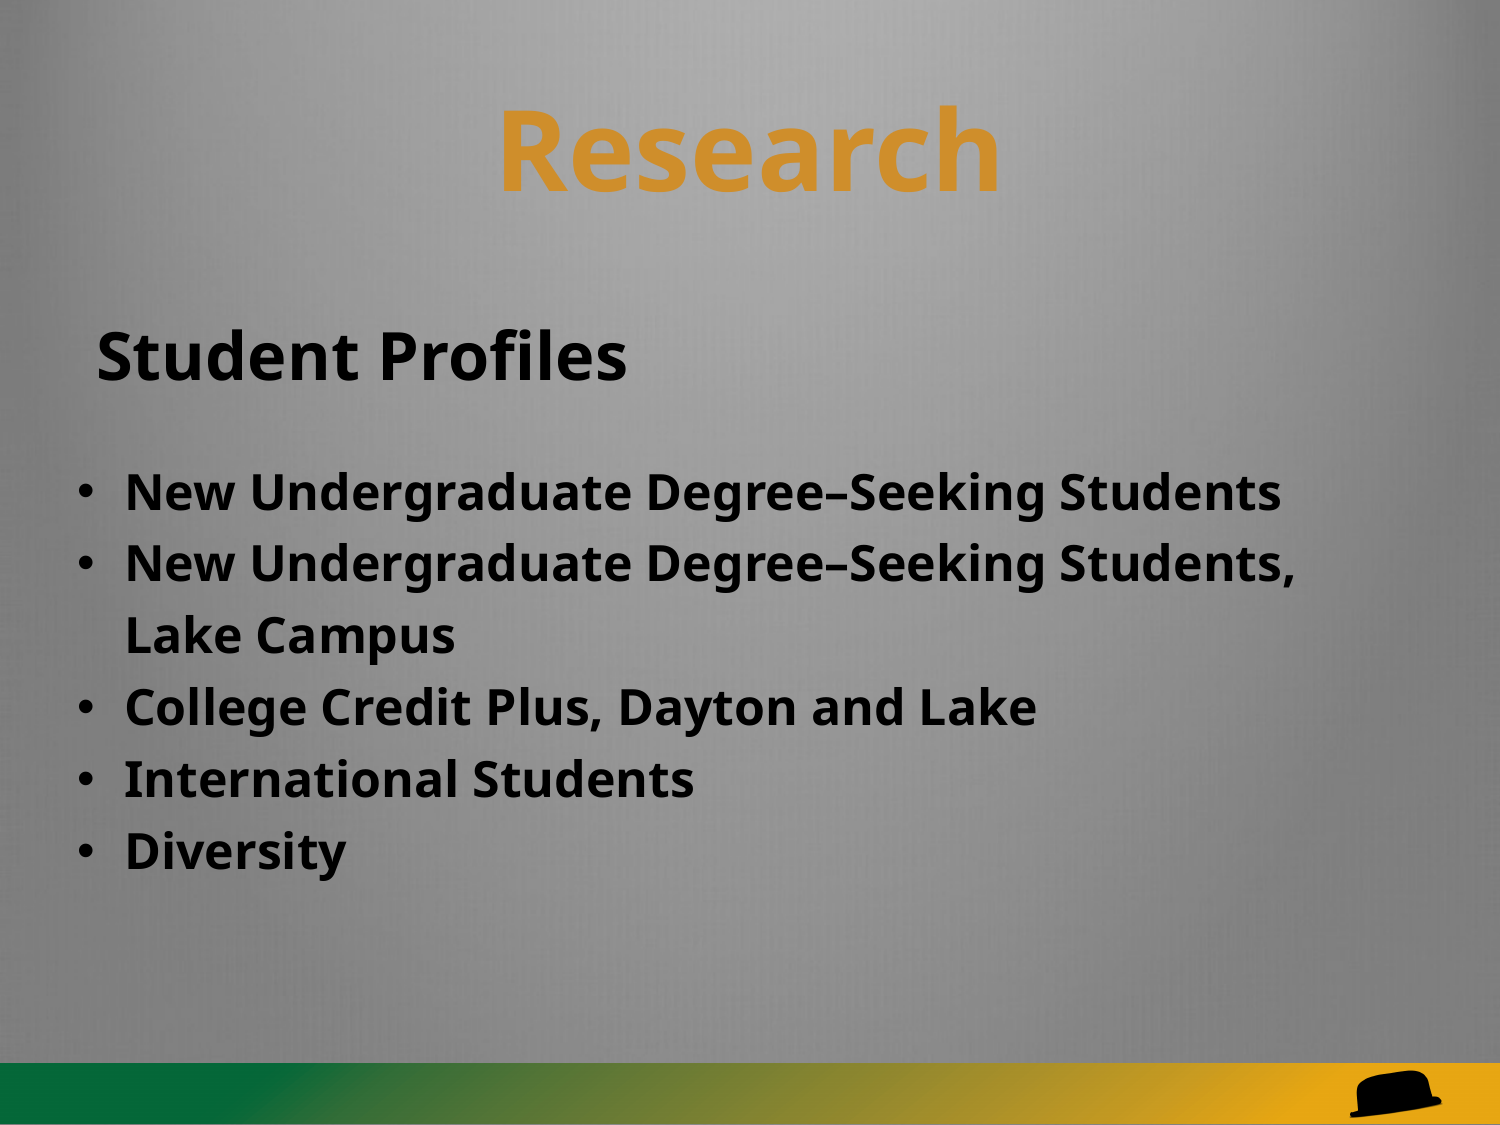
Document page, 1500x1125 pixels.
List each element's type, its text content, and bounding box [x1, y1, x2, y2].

text_box Student Profiles [81, 306, 684, 402]
picture [0, 1062, 1500, 1124]
text_box New Undergraduate Degree–Seeking Students New Undergraduate Degree–Seeking Students, Lake Campus College Credit Plus, Dayton and Lake International Students Diversity [62, 440, 1443, 888]
title Research [0, 29, 1500, 264]
